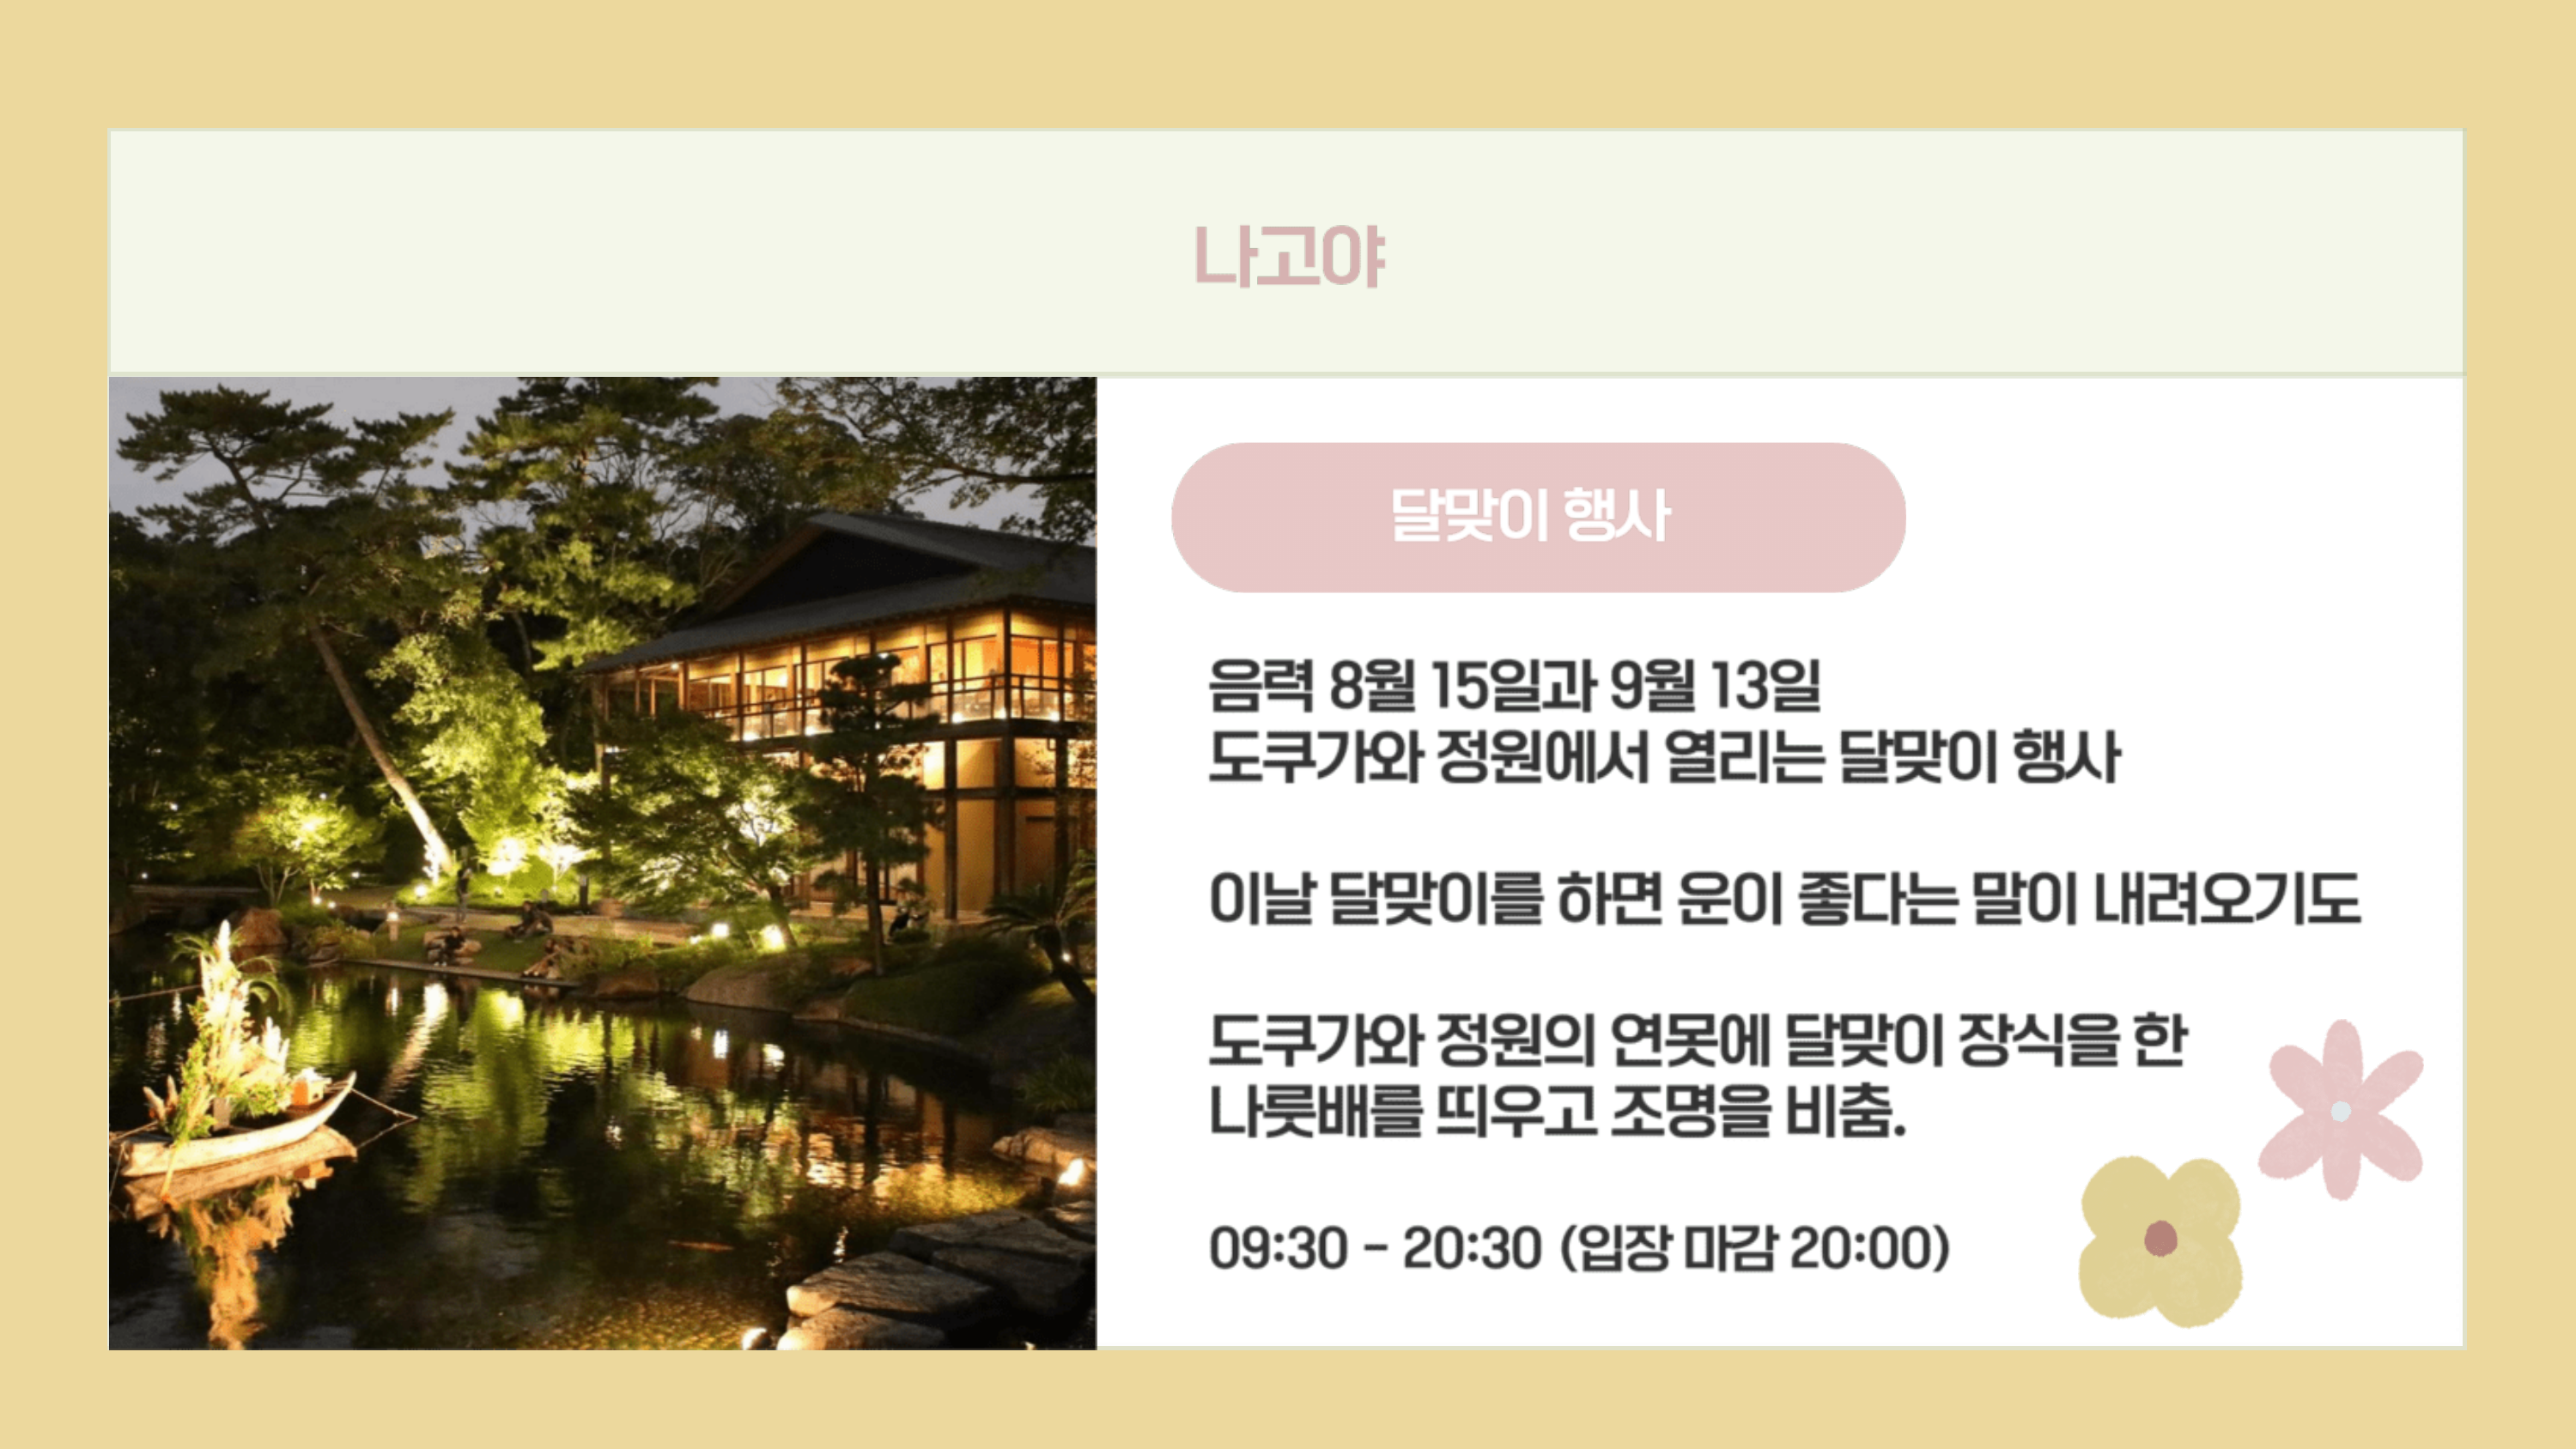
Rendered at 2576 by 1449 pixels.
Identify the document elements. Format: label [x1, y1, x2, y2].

picture [106, 128, 2468, 1424]
